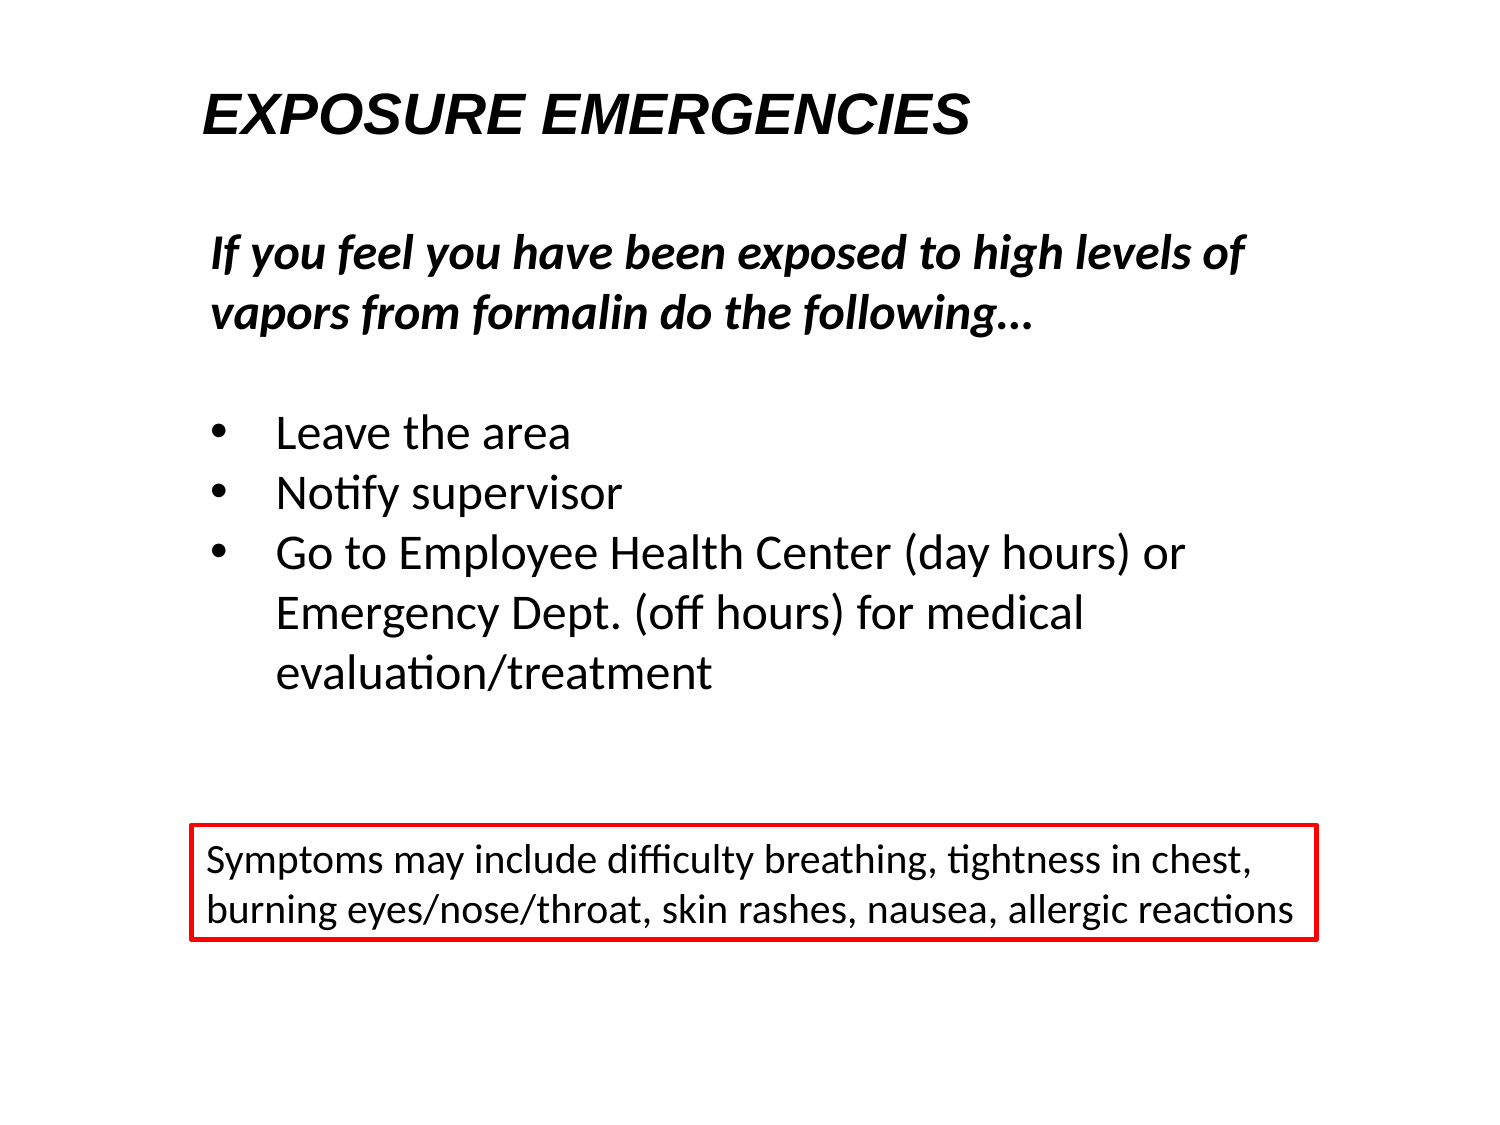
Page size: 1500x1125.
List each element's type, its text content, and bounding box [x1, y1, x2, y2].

text_box Symptoms may include difficulty breathing, tightness in chest, burning eyes/nose/throat, skin rashes, nausea, allergic reactions [191, 824, 1317, 940]
text_box EXPOSURE Emergencies [187, 74, 1248, 186]
text_box If you feel you have been exposed to high levels of vapors from formalin do the following… - Skin/ eye contact Leave the area Notify supervisor Go to Employee Health Center (day hours) or Emergency Dept. (off hours) for medical evaluation/treatment [195, 212, 1313, 708]
